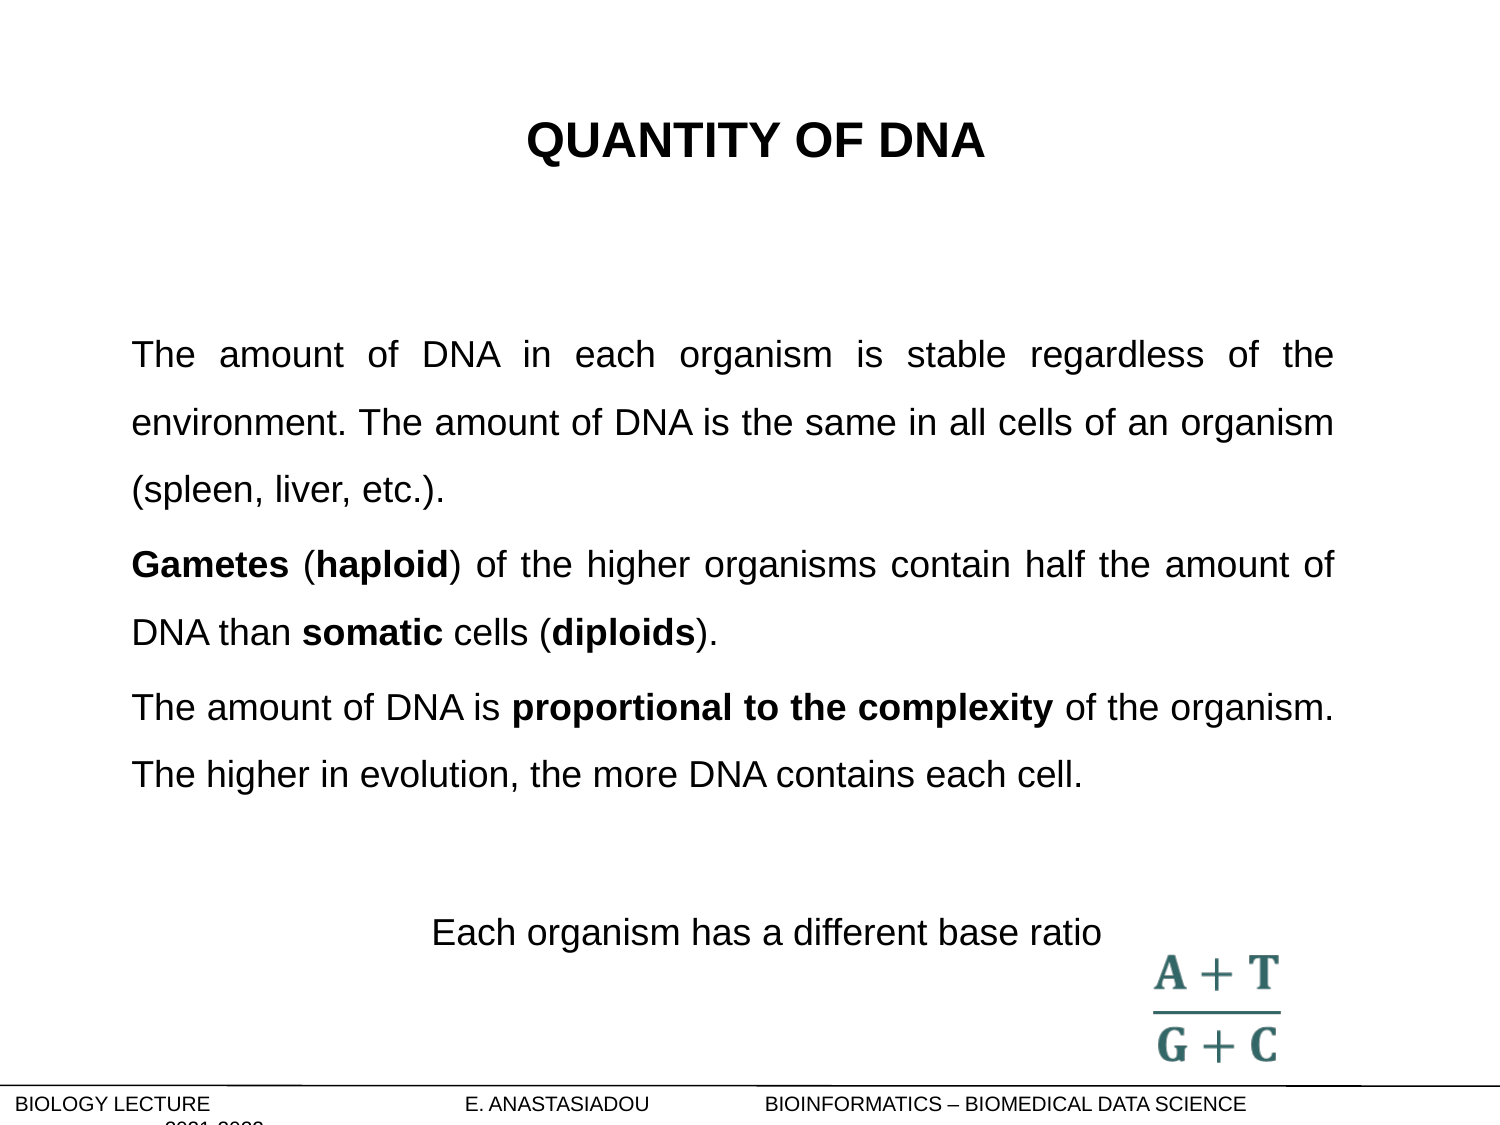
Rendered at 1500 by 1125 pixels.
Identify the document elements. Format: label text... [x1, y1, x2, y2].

text_box [1127, 940, 1306, 1071]
text_box QUANTITY OF DNA [287, 74, 1225, 200]
list The amount of DNA in each organism is stable regardless of the environment. The amount of DNA is the same in all cells of an organism (spleen, liver, etc.). Gametes (haploid) of the higher organisms contain half the amount of DNA than somatic cells (diploids). The amount of DNA is proportional to the complexity of the organism. The higher in evolution, the more DNA contains each cell. Each organism has a different base ratio [115, 299, 1351, 851]
text_box Biology Lecture E. Anastasiadou Bioinformatics – Biomedical Data Science 2021-2022 [0, 1093, 1500, 1125]
